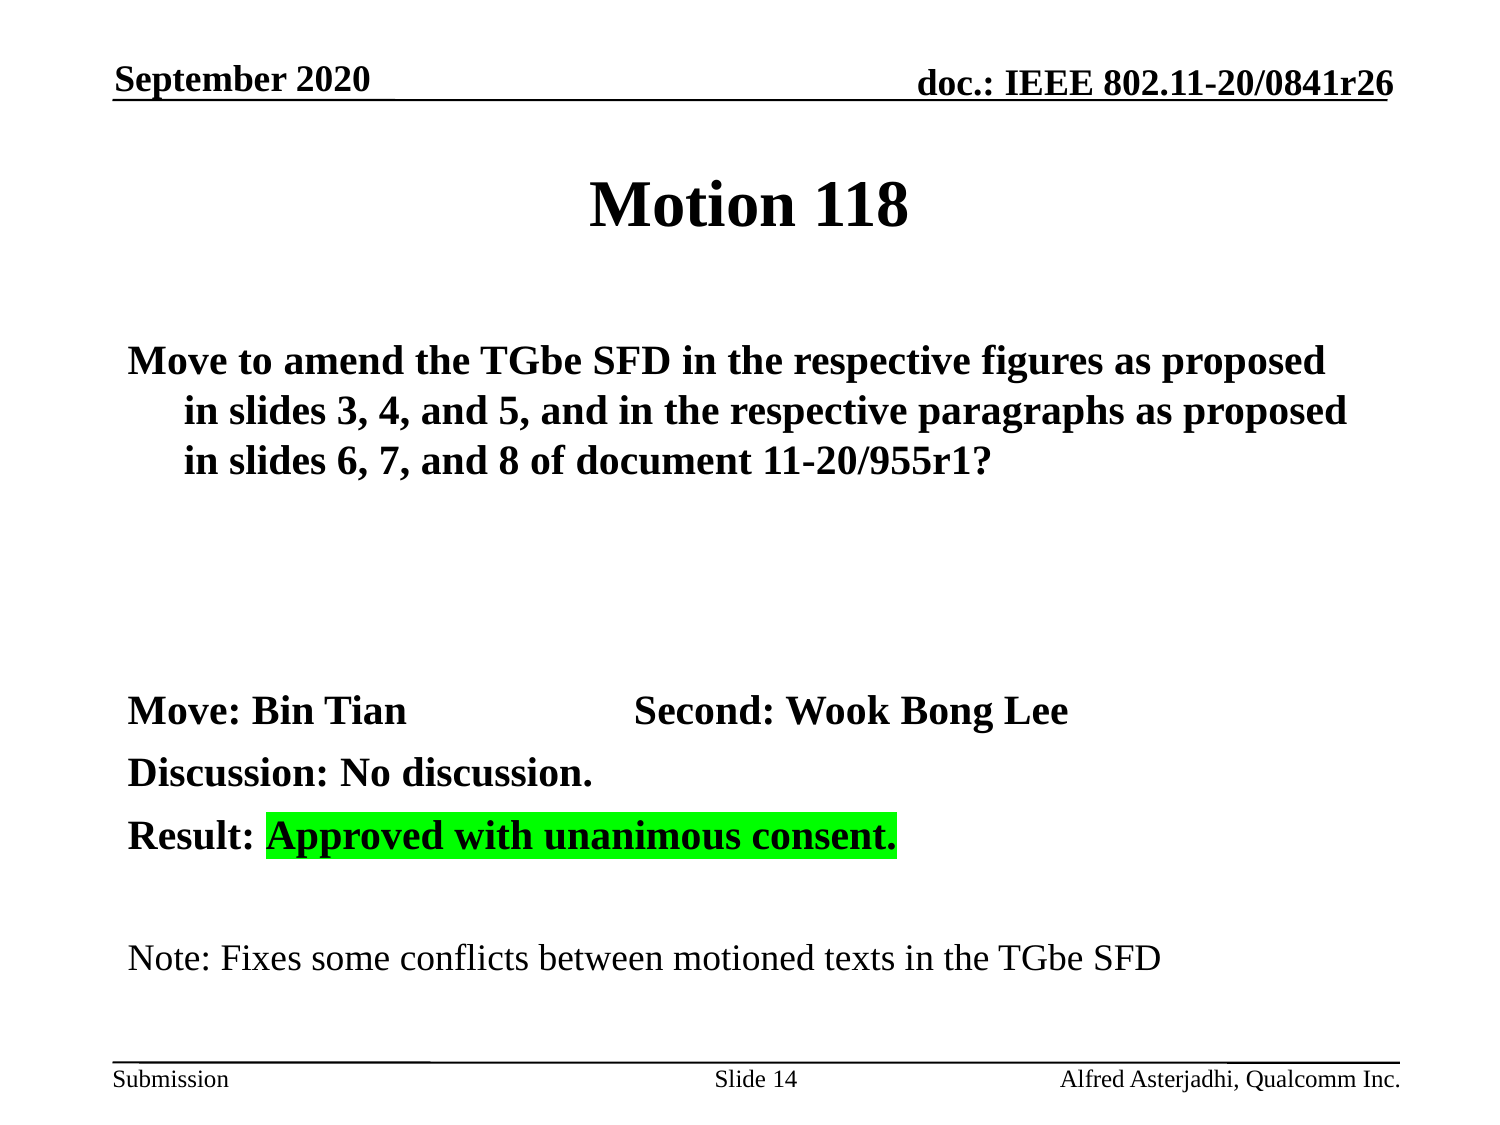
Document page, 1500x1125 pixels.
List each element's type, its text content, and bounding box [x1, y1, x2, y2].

title Motion 118 [112, 112, 1388, 288]
footer Alfred Asterjadhi, Qualcomm Inc. [878, 1061, 1402, 1093]
slide_number Slide 14 [712, 1061, 800, 1123]
list Move to amend the TGbe SFD in the respective figures as proposed in slides 3, 4, and 5, and in the respective paragraphs as proposed in slides 6, 7, and 8 of document 11-20/955r1? Move: Bin Tian Second: Wook Bong Lee Discussion: No discussion. Result: Approved with unanimous consent. Note: Fixes some conflicts between motioned texts in the TGbe SFD [112, 324, 1388, 1063]
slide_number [114, 54, 423, 100]
